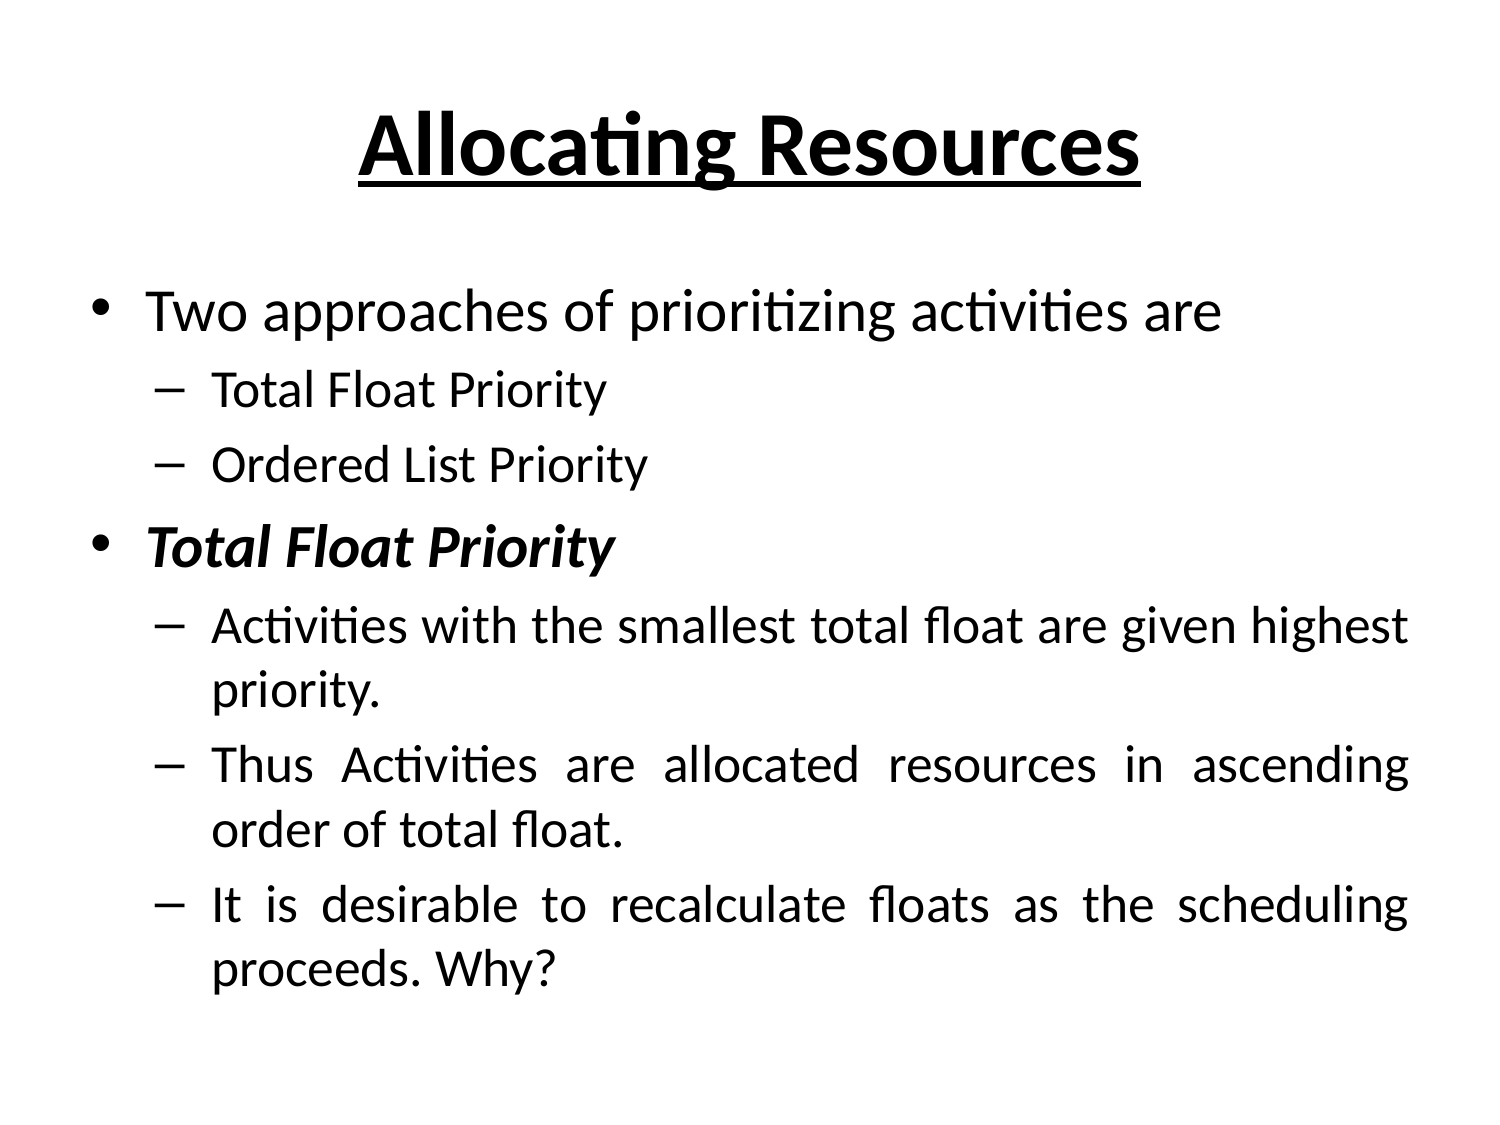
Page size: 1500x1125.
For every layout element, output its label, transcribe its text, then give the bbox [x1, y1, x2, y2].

title Allocating Resources [75, 45, 1425, 233]
list Two approaches of prioritizing activities are Total Float Priority Ordered List Priority Total Float Priority Activities with the smallest total float are given highest priority. Thus Activities are allocated resources in ascending order of total float. It is desirable to recalculate floats as the scheduling proceeds. Why? [75, 262, 1425, 1005]
